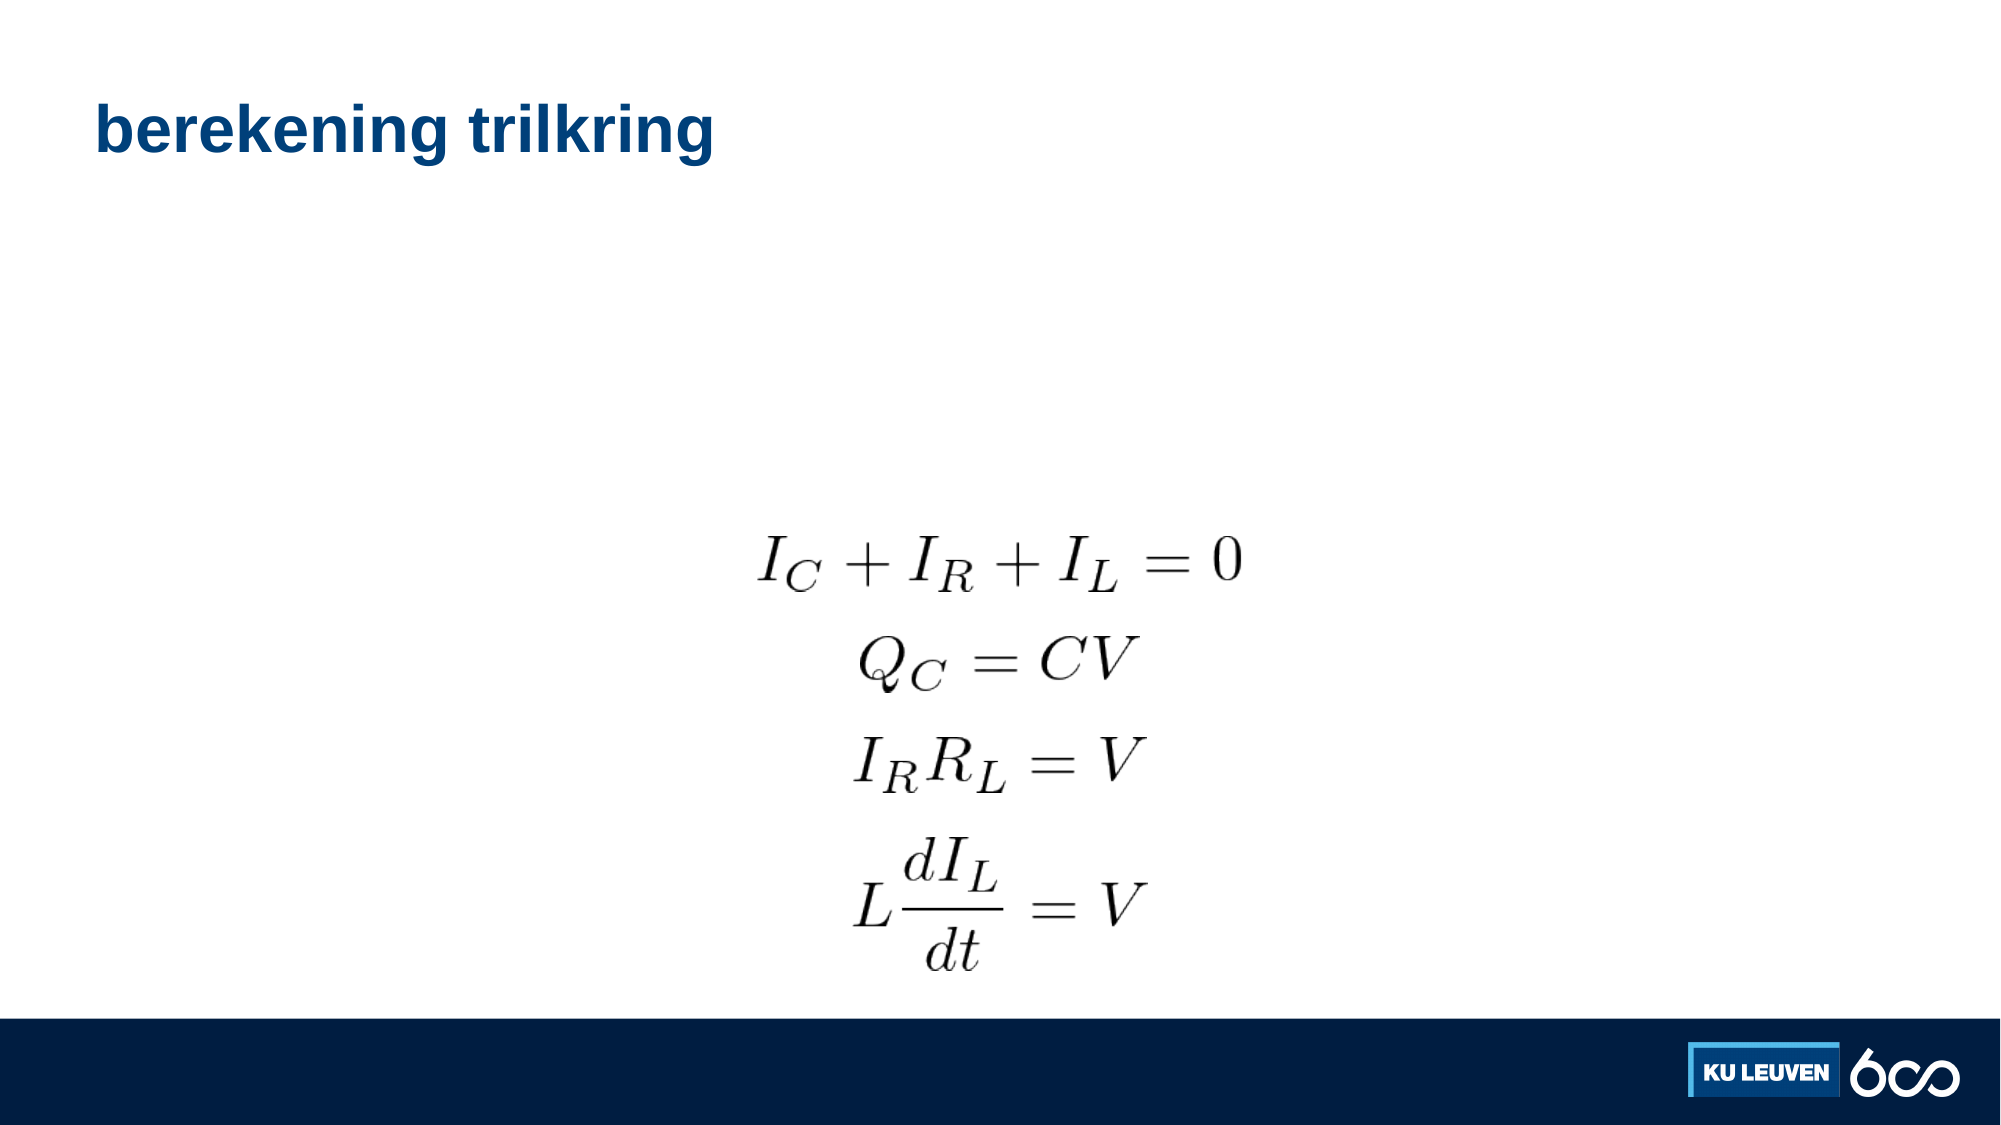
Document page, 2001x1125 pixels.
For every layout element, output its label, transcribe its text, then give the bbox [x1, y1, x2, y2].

picture [853, 737, 1147, 793]
picture [860, 636, 1140, 693]
picture [1688, 1042, 1960, 1097]
picture [852, 837, 1148, 971]
title berekening trilkring [94, 94, 1900, 186]
picture [756, 536, 1243, 592]
